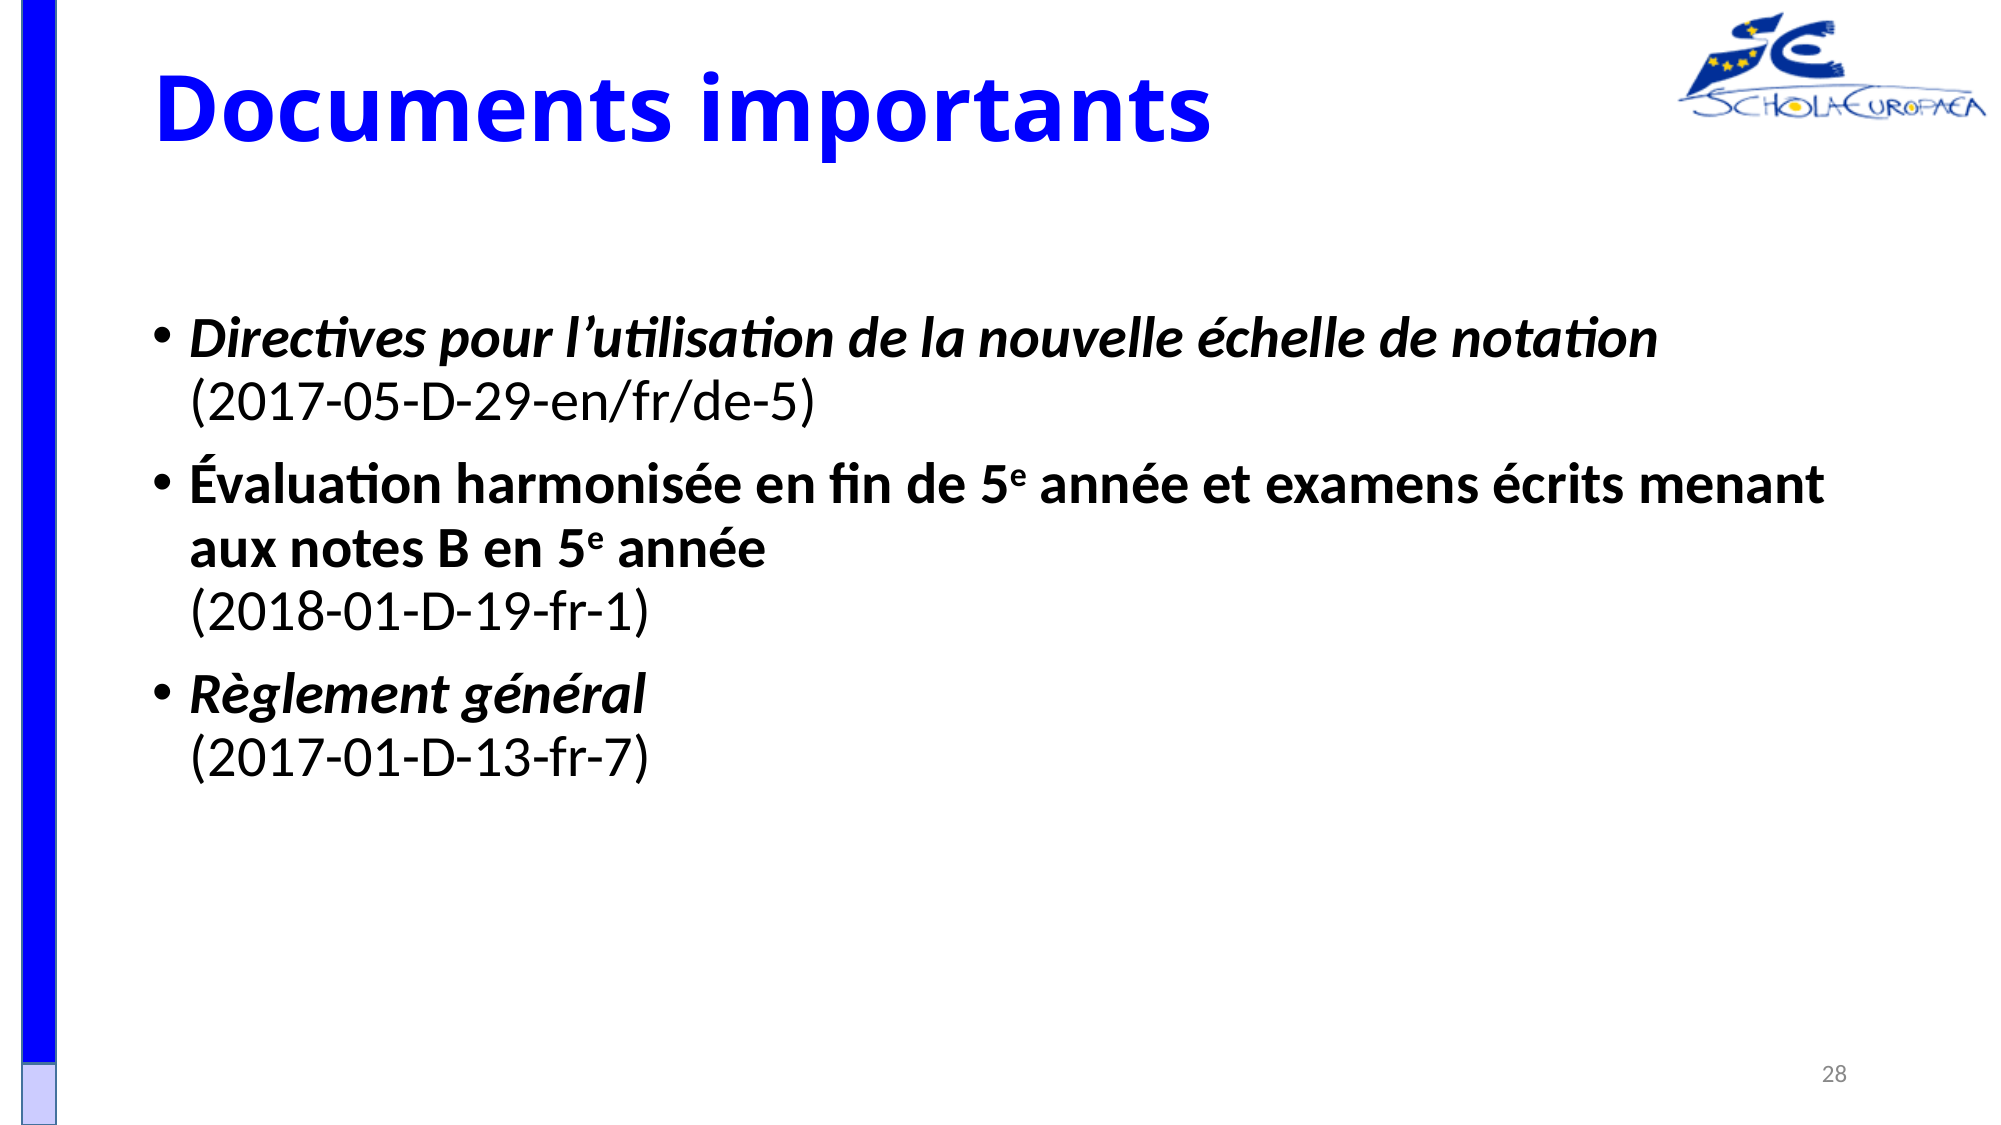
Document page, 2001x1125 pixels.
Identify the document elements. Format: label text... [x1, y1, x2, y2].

slide_number 28 [1412, 1042, 1863, 1103]
title Documents importants [137, 44, 1863, 180]
text_box [21, 1062, 57, 1125]
picture [1675, 10, 1989, 122]
list Directives pour l’utilisation de la nouvelle échelle de notation (2017-05-D-29-en/fr/de-5) Évaluation harmonisée en fin de 5e année et examens écrits menant aux notes B en 5e année (2018-01-D-19-fr-1) Règlement général (2017-01-D-13-fr-7) [137, 299, 1863, 1014]
text_box [21, 0, 57, 1062]
